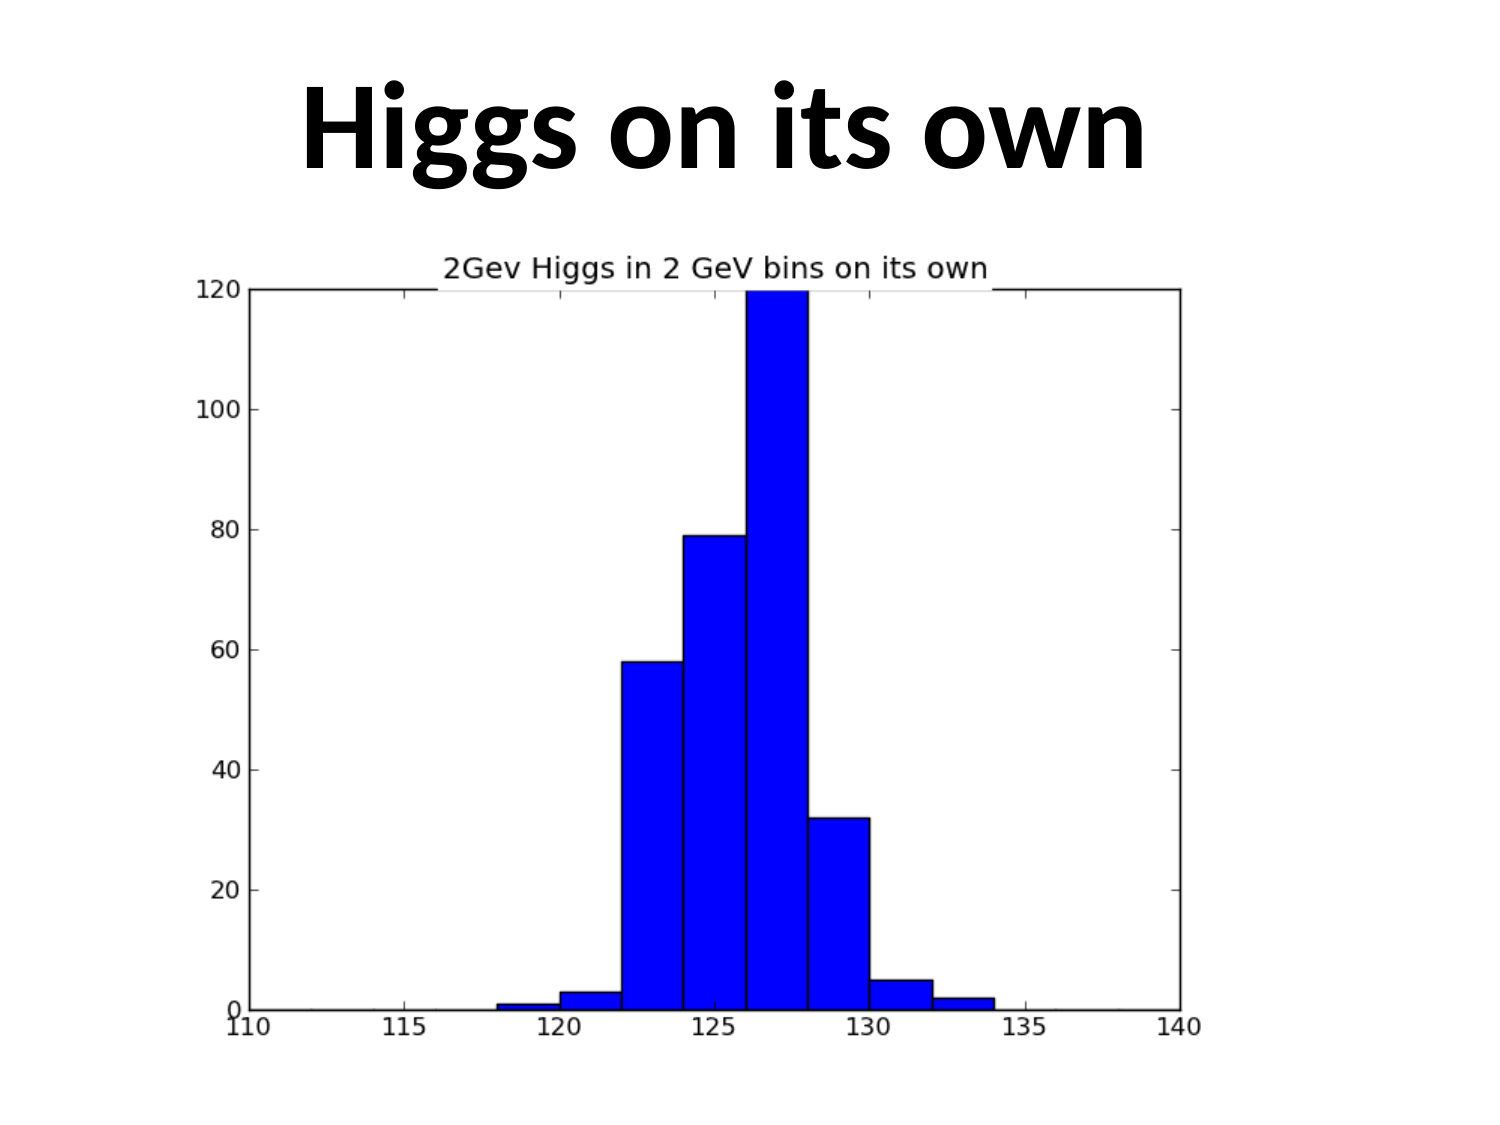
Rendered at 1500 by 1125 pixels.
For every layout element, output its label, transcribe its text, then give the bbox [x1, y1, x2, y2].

title Higgs on its own [50, 24, 1400, 213]
picture [99, 199, 1301, 1101]
